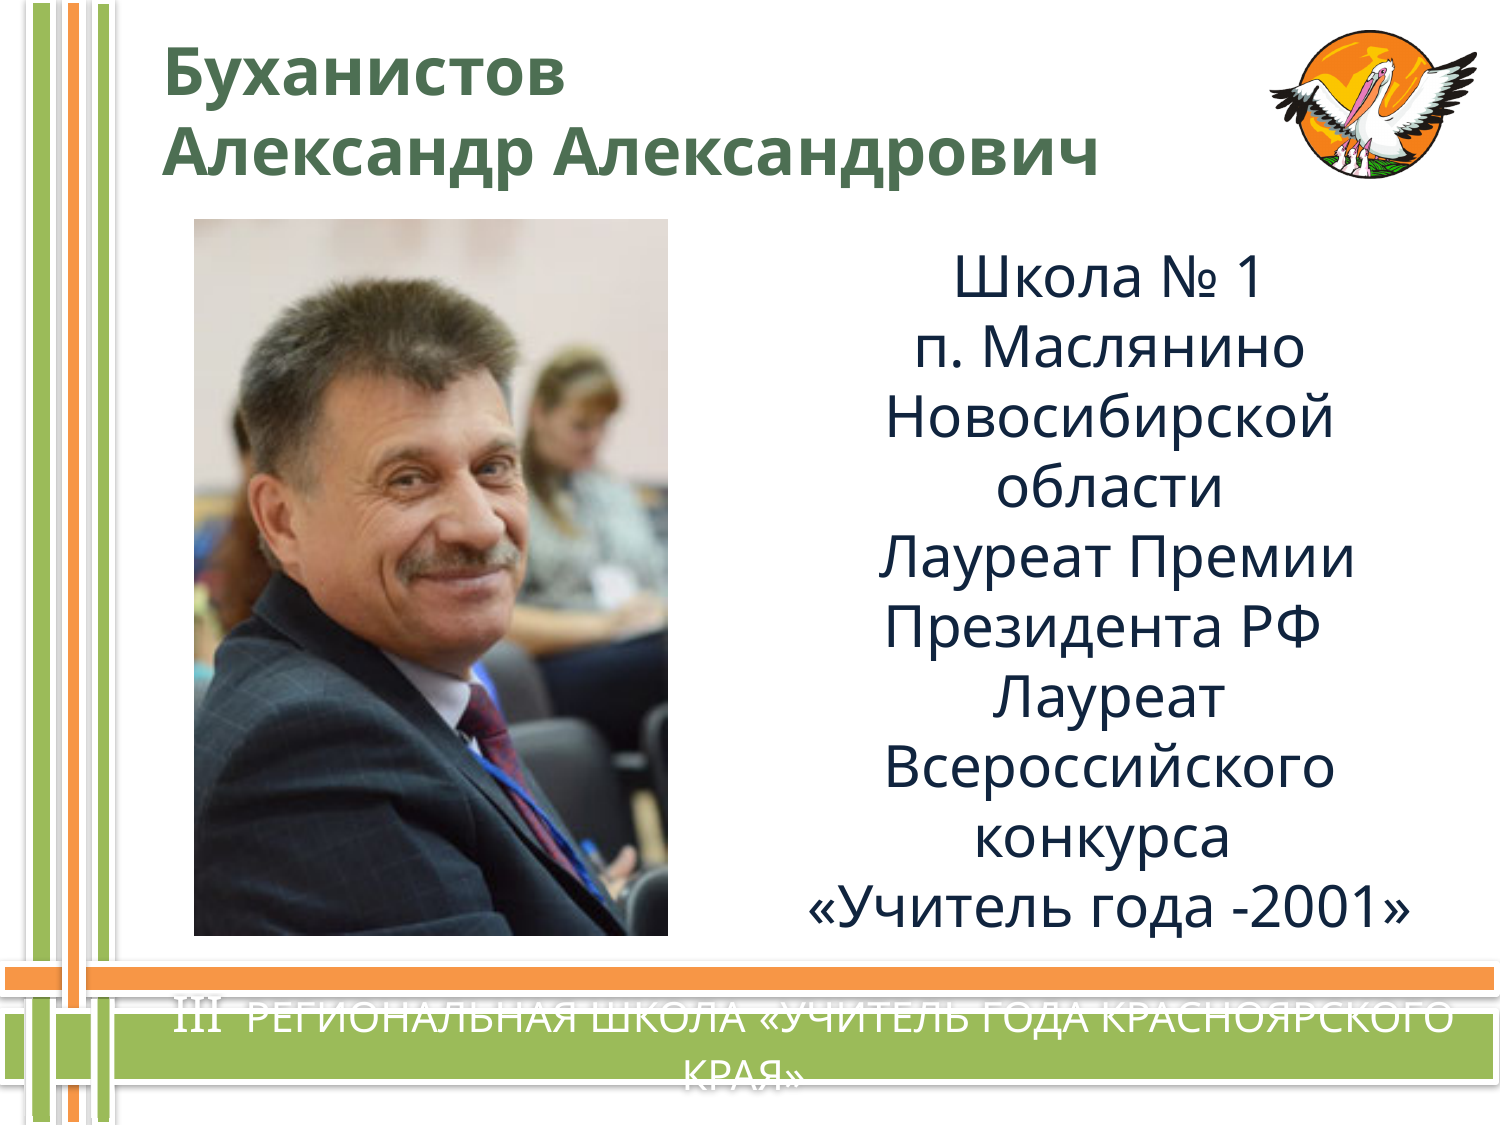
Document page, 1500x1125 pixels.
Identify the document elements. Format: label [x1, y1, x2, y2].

text_box [1, 0, 1498, 1125]
list [194, 219, 668, 936]
